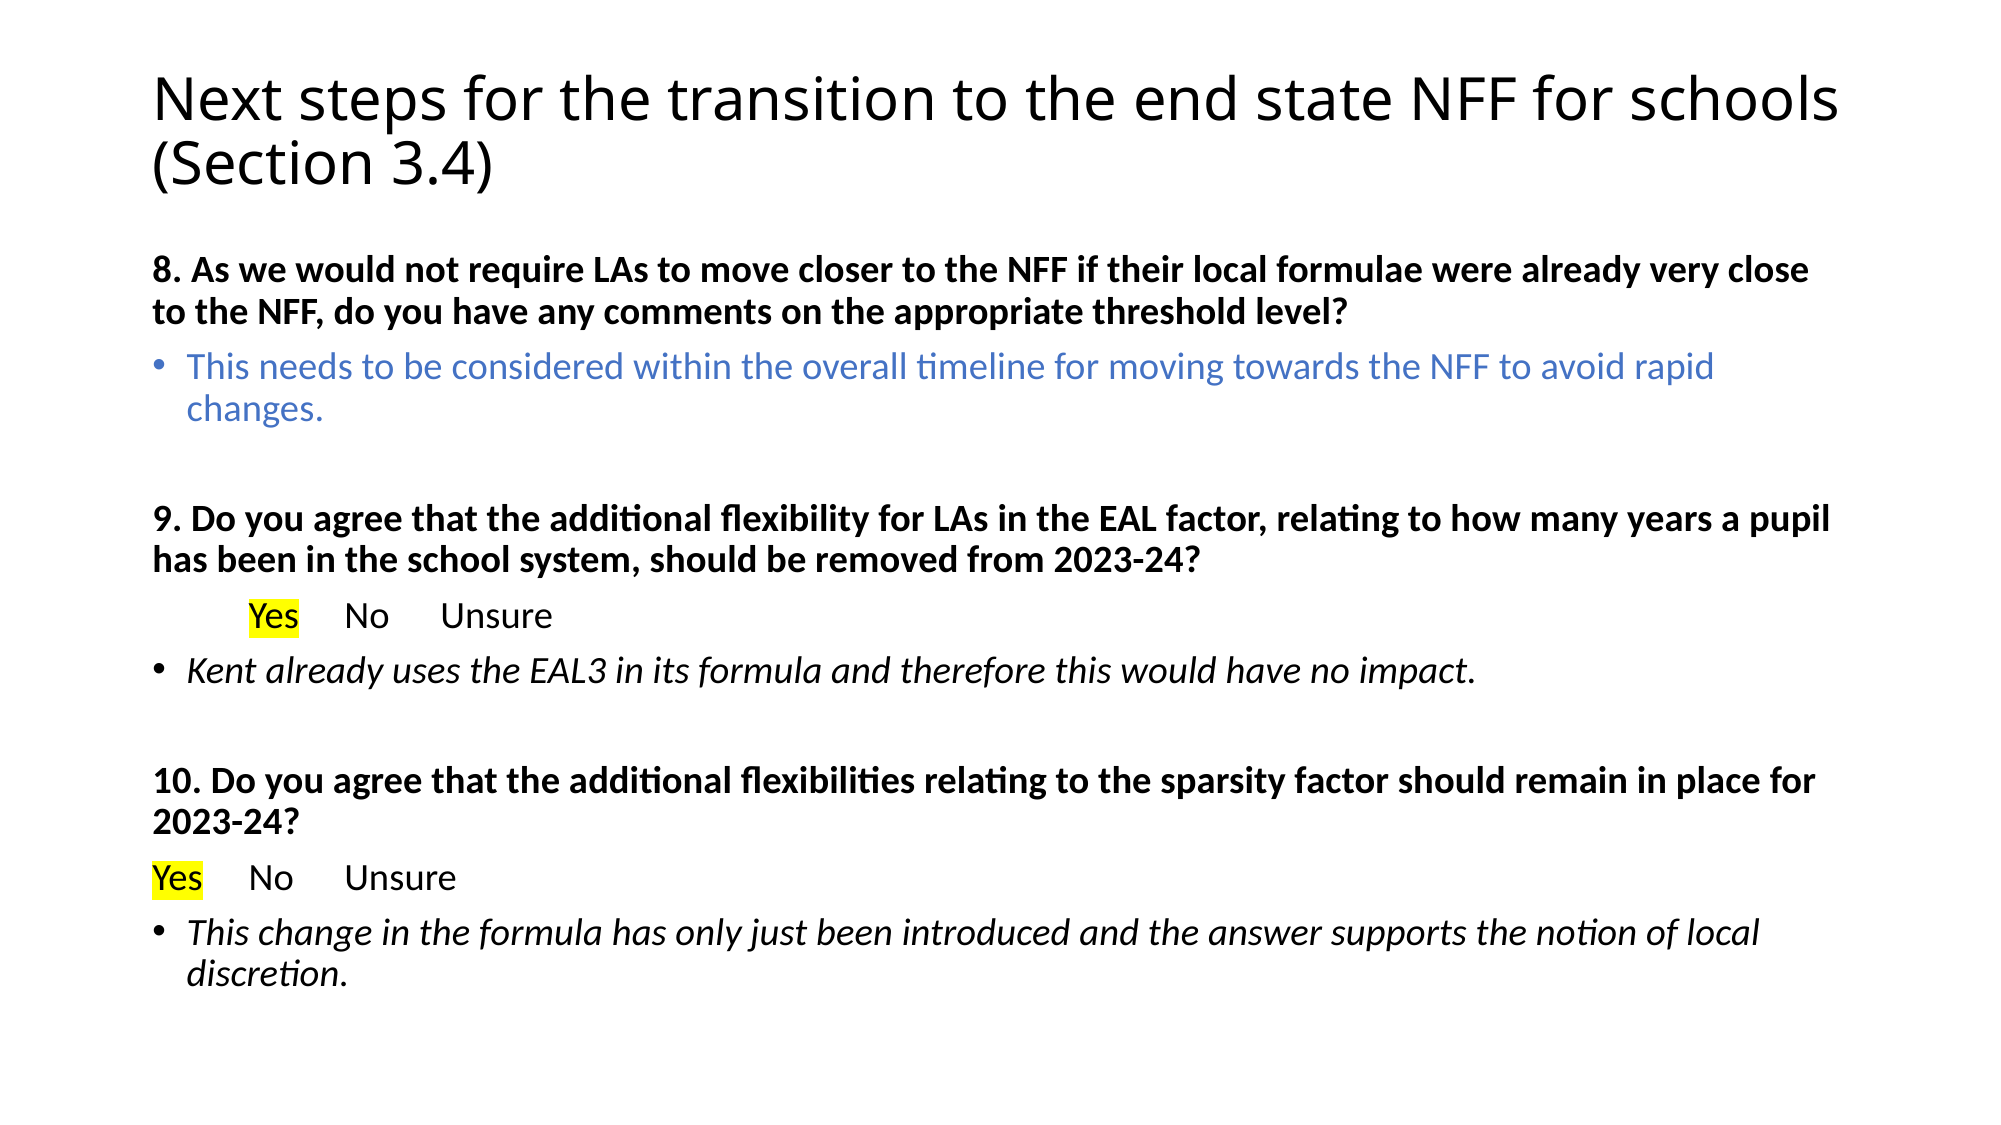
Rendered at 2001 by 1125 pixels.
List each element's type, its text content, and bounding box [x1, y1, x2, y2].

title Next steps for the transition to the end state NFF for schools (Section 3.4) [137, 59, 1863, 241]
list 8. As we would not require LAs to move closer to the NFF if their local formulae were already very close to the NFF, do you have any comments on the appropriate threshold level? This needs to be considered within the overall timeline for moving towards the NFF to avoid rapid changes. 9. Do you agree that the additional flexibility for LAs in the EAL factor, relating to how many years a pupil has been in the school system, should be removed from 2023-24? Yes No Unsure Kent already uses the EAL3 in its formula and therefore this would have no impact. 10. Do you agree that the additional flexibilities relating to the sparsity factor should remain in place for 2023-24? Yes No Unsure This change in the formula has only just been introduced and the answer supports the notion of local discretion. [137, 241, 1863, 1014]
